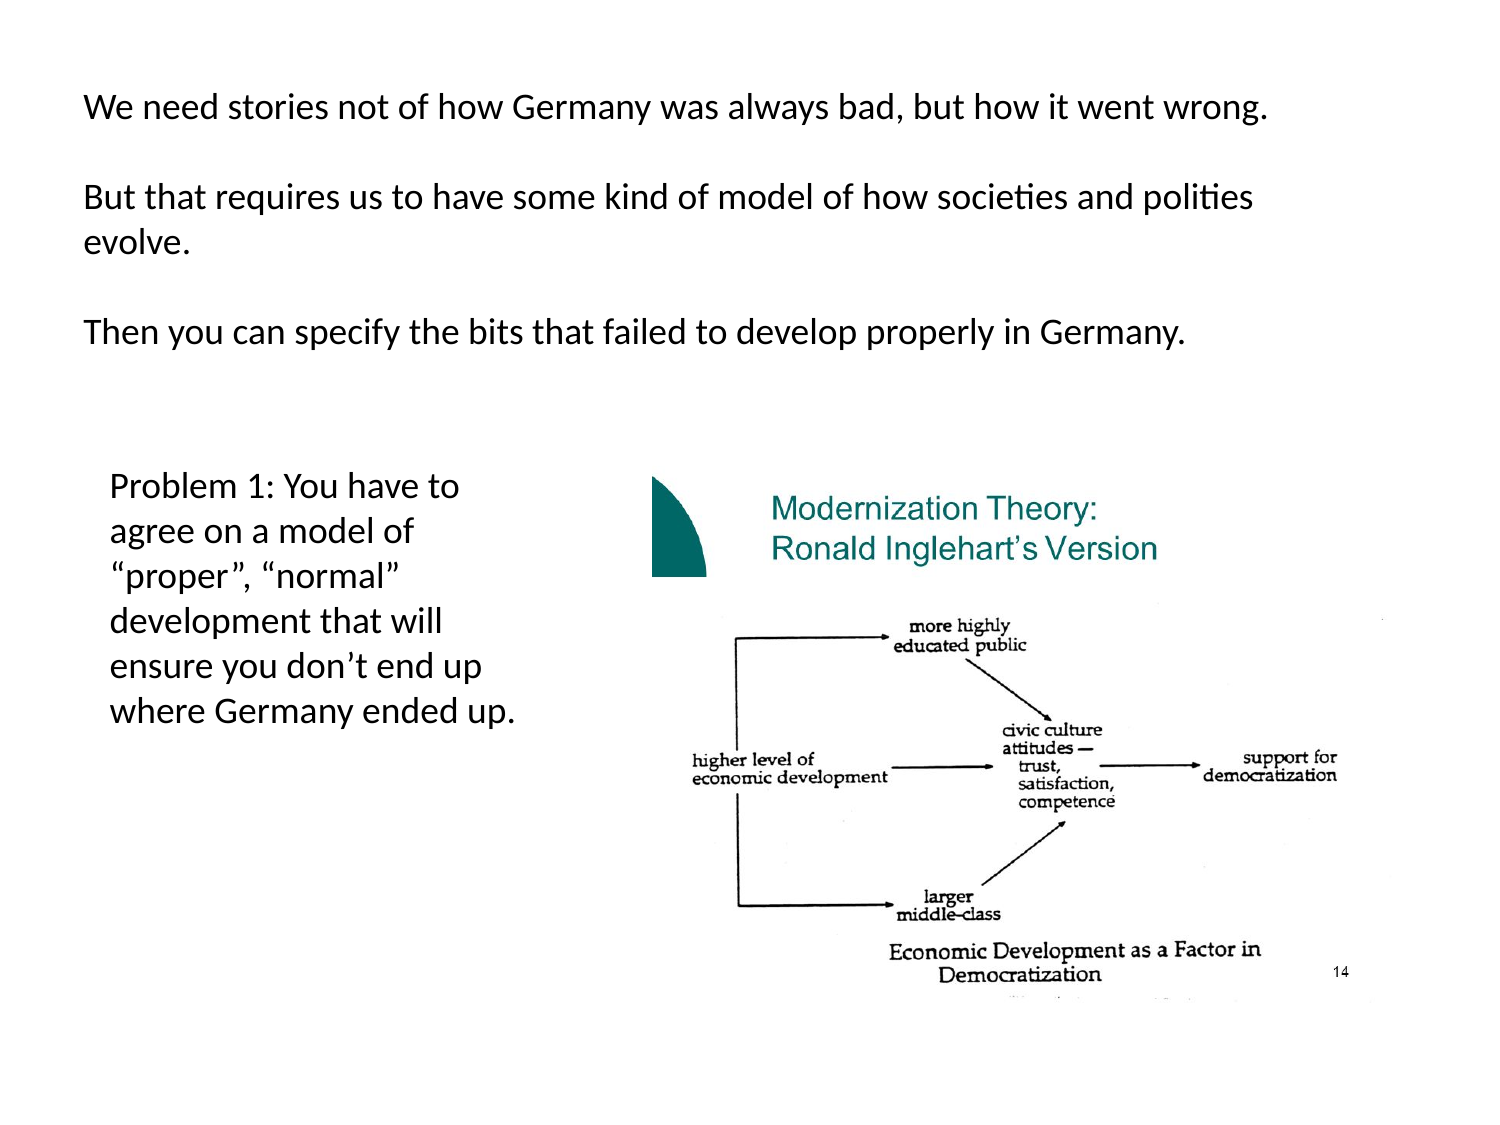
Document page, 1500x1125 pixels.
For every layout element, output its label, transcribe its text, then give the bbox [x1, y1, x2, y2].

text_box We need stories not of how Germany was always bad, but how it went wrong. But that requires us to have some kind of model of how societies and polities evolve. Then you can specify the bits that failed to develop properly in Germany. [68, 74, 1290, 360]
picture [652, 453, 1394, 1009]
text_box Problem 1: You have to agree on a model of “proper”, “normal” development that will ensure you don’t end up where Germany ended up. [94, 453, 546, 739]
